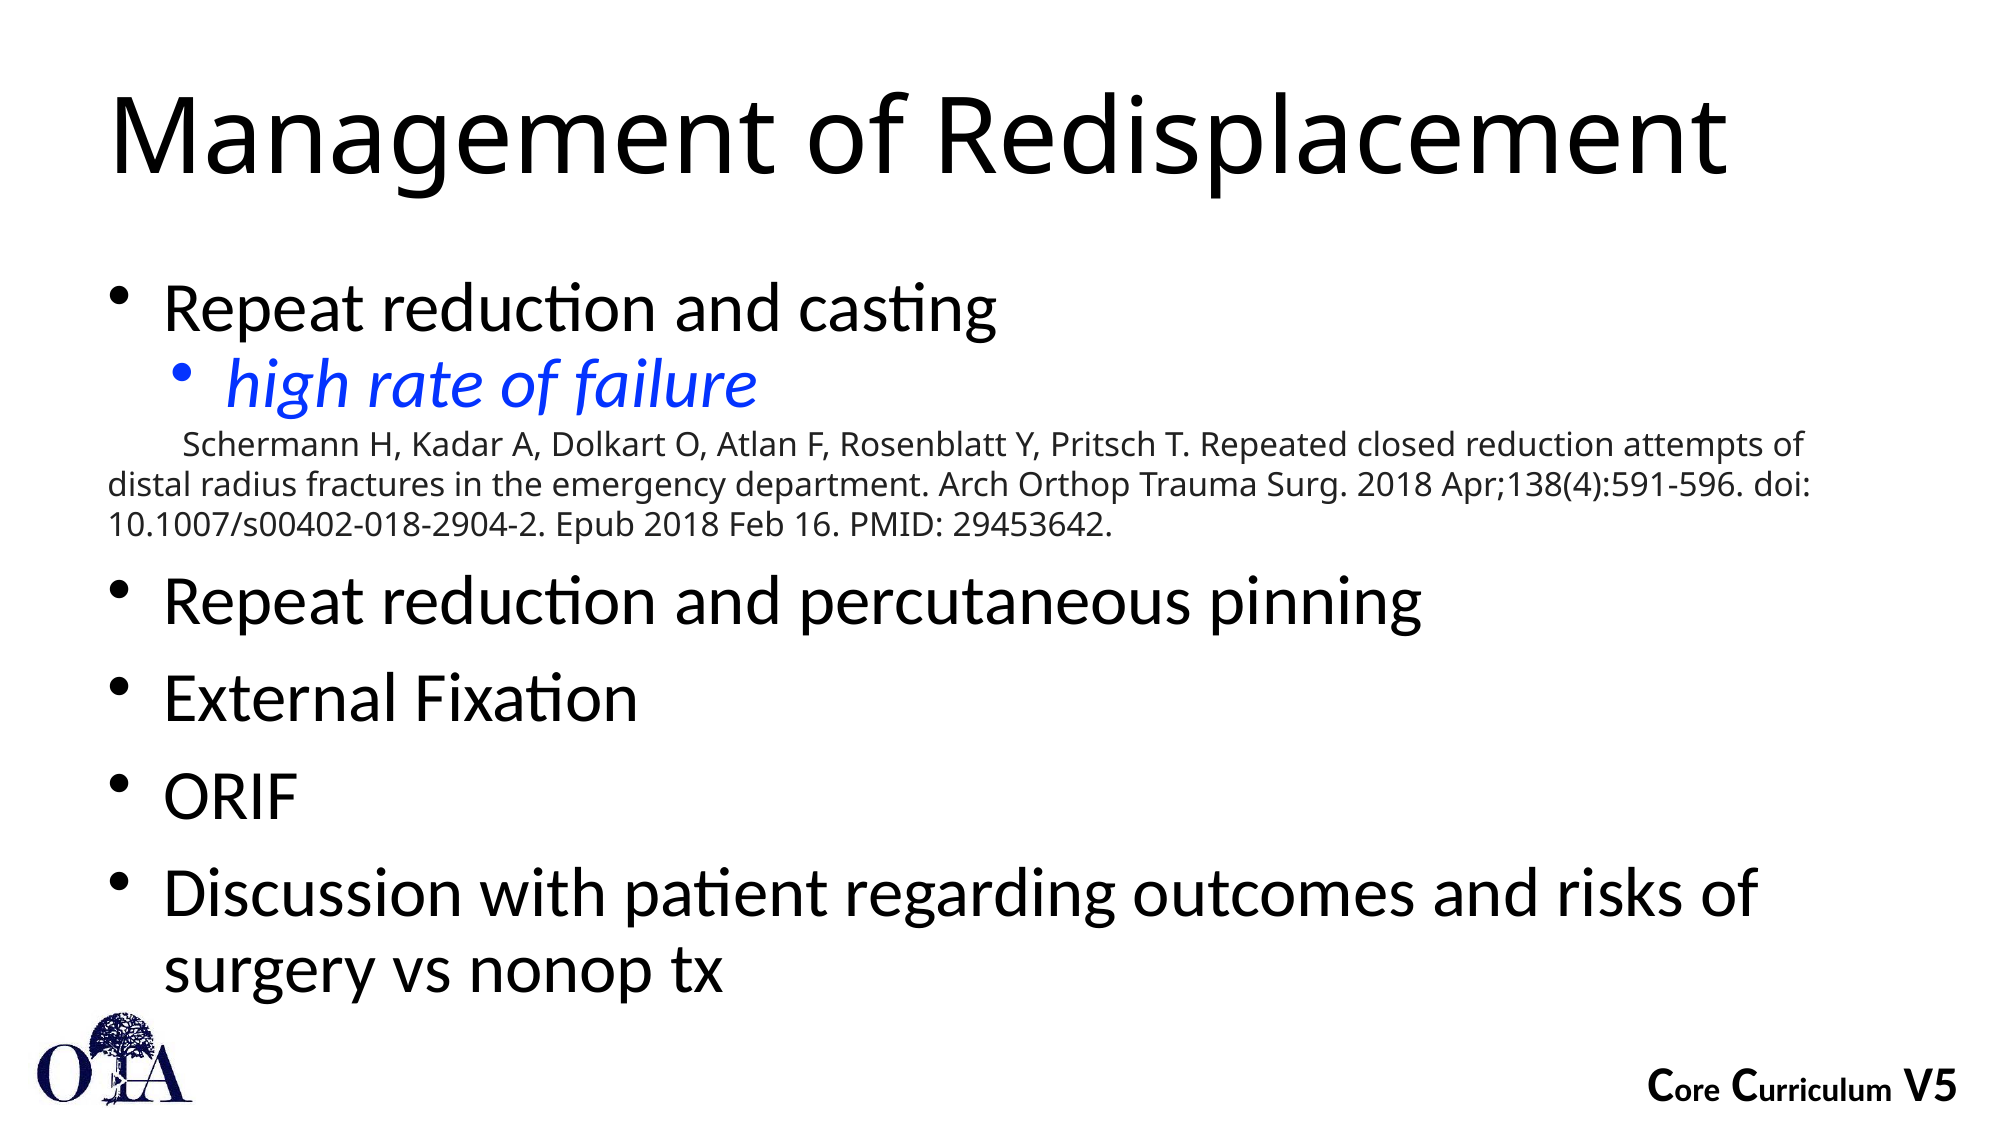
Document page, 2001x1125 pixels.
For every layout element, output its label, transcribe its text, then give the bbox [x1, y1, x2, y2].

title Management of Redisplacement [99, 14, 1901, 261]
picture [28, 1010, 99, 1108]
list Repeat reduction and casting high rate of failure Schermann H, Kadar A, Dolkart O, Atlan F, Rosenblatt Y, Pritsch T. Repeated closed reduction attempts of distal radius fractures in the emergency department. Arch Orthop Trauma Surg. 2018 Apr;138(4):591-596. doi: 10.1007/s00402-018-2904-2. Epub 2018 Feb 16. PMID: 29453642. Repeat reduction and percutaneous pinning External Fixation ORIF Discussion with patient regarding outcomes and risks of surgery vs nonop tx [99, 261, 1901, 1125]
